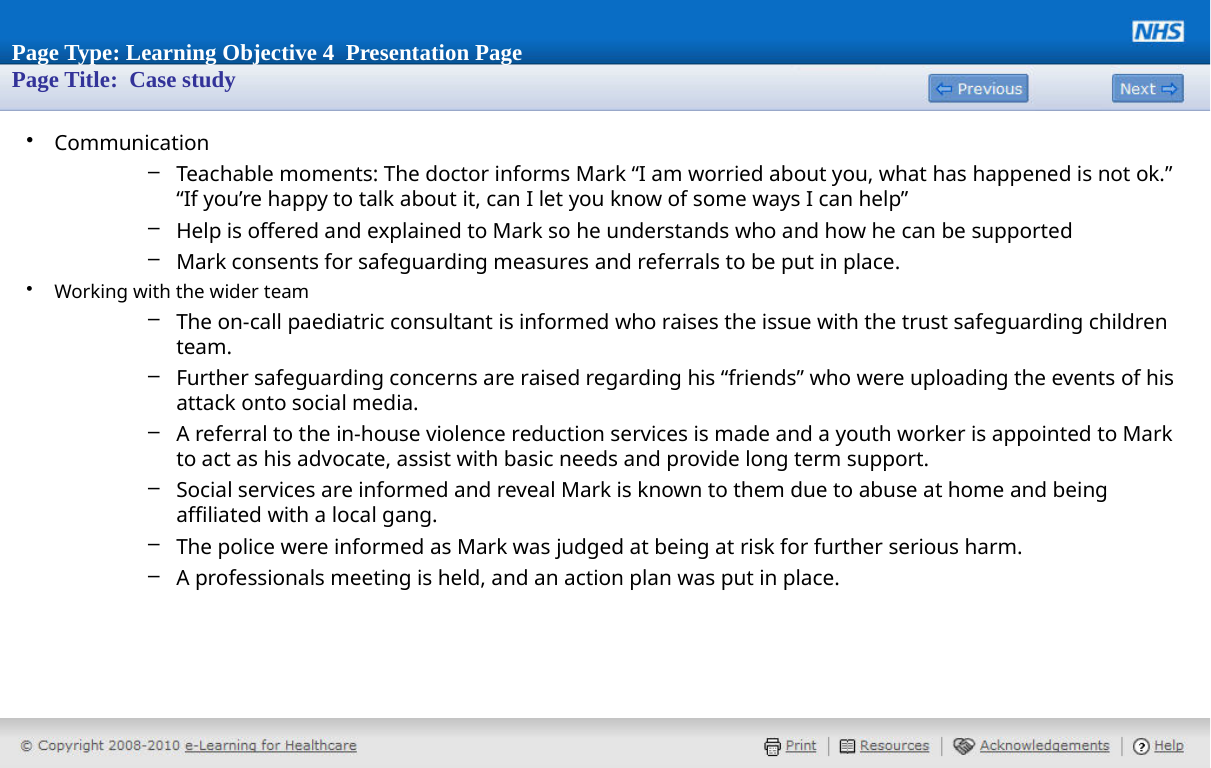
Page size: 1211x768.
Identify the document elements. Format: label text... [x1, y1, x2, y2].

title Page Type: Learning Objective 4 Presentation Page Page Title: Case study [0, 29, 772, 101]
picture [0, 718, 1211, 768]
text_box Communication Teachable moments: The doctor informs Mark “I am worried about you, what has happened is not ok.” “If you’re happy to talk about it, can I let you know of some ways I can help” Help is offered and explained to Mark so he understands who and how he can be supported Mark consents for safeguarding measures and referrals to be put in place. Working with the wider team The on-call paediatric consultant is informed who raises the issue with the trust safeguarding children team. Further safeguarding concerns are raised regarding his “friends” who were uploading the events of his attack onto social media. A referral to the in-house violence reduction services is made and a youth worker is appointed to Mark to act as his advocate, assist with basic needs and provide long term support. Social services are informed and reveal Mark is known to them due to abuse at home and being affiliated with a local gang. The police were informed as Mark was judged at being at risk for further serious harm. A professionals meeting is held, and an action plan was put in place. [14, 123, 1195, 656]
picture [0, 0, 1211, 111]
